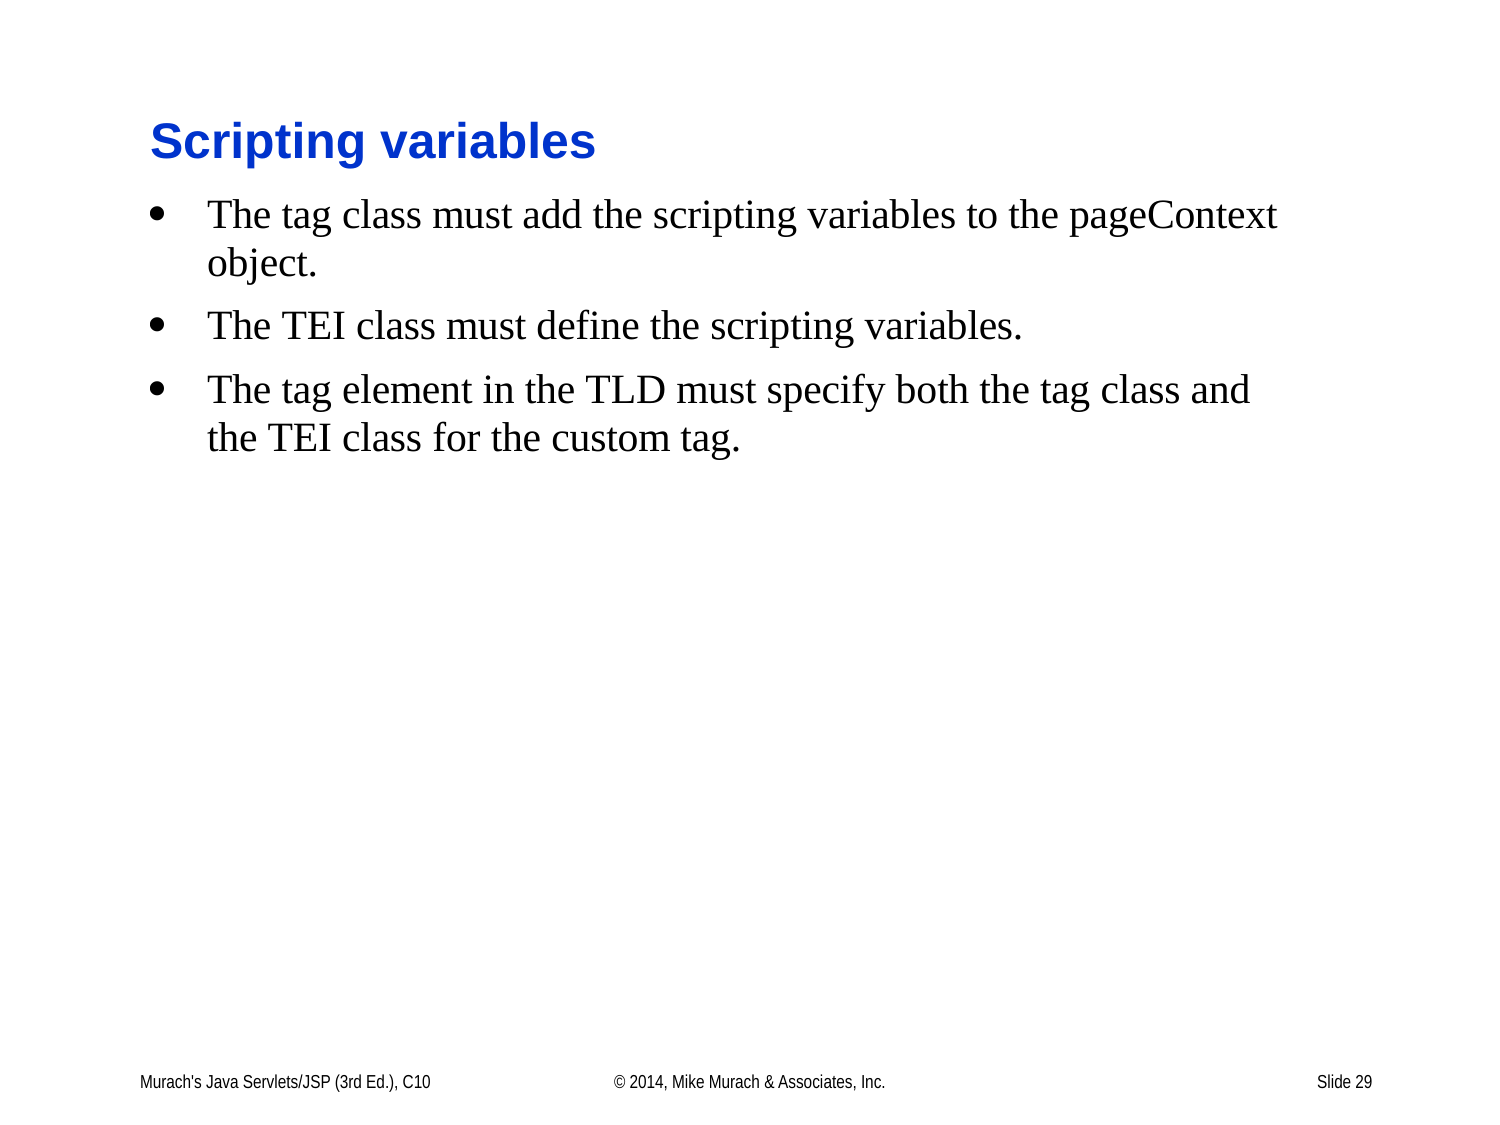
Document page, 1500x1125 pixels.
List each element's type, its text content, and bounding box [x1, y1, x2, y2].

slide_number Murach's Java Servlets/JSP (3rd Ed.), C10 [125, 1025, 450, 1100]
slide_number Slide 29 [1074, 1025, 1388, 1100]
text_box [149, 187, 1348, 582]
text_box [149, 112, 1348, 186]
footer © 2014, Mike Murach & Associates, Inc. [474, 1025, 1025, 1100]
